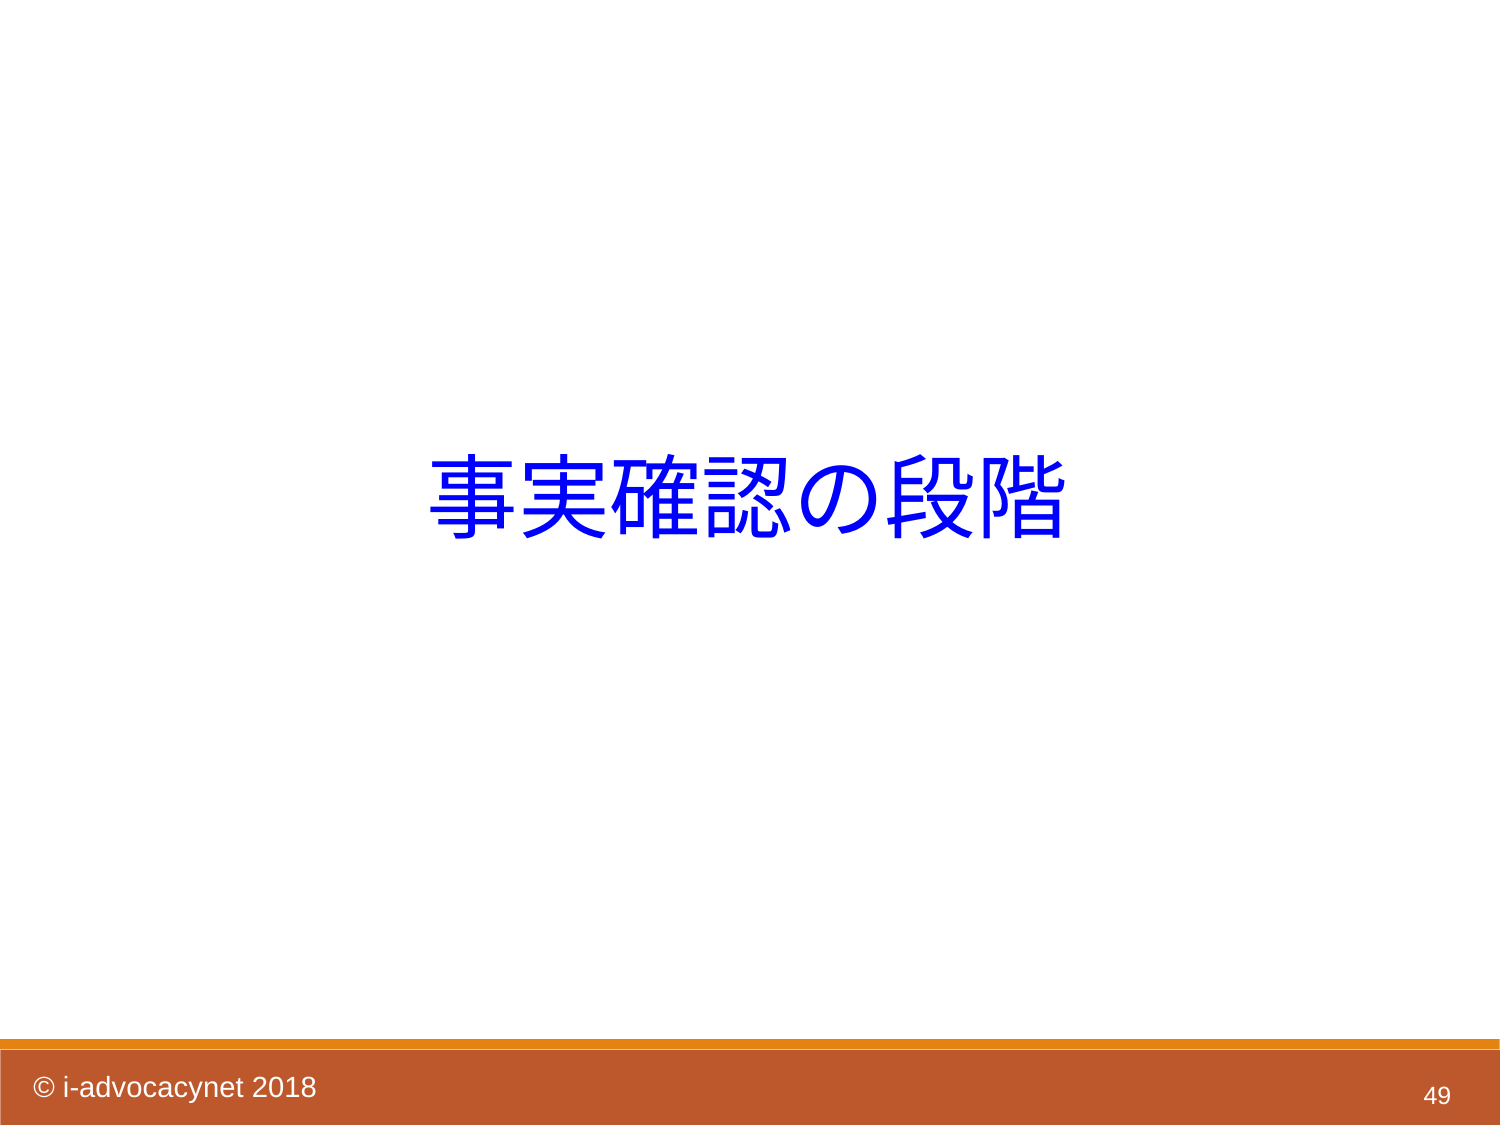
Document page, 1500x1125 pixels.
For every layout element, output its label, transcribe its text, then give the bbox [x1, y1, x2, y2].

text_box 事実確認の段階 [151, 432, 1345, 558]
slide_number 49 [1305, 1065, 1467, 1125]
